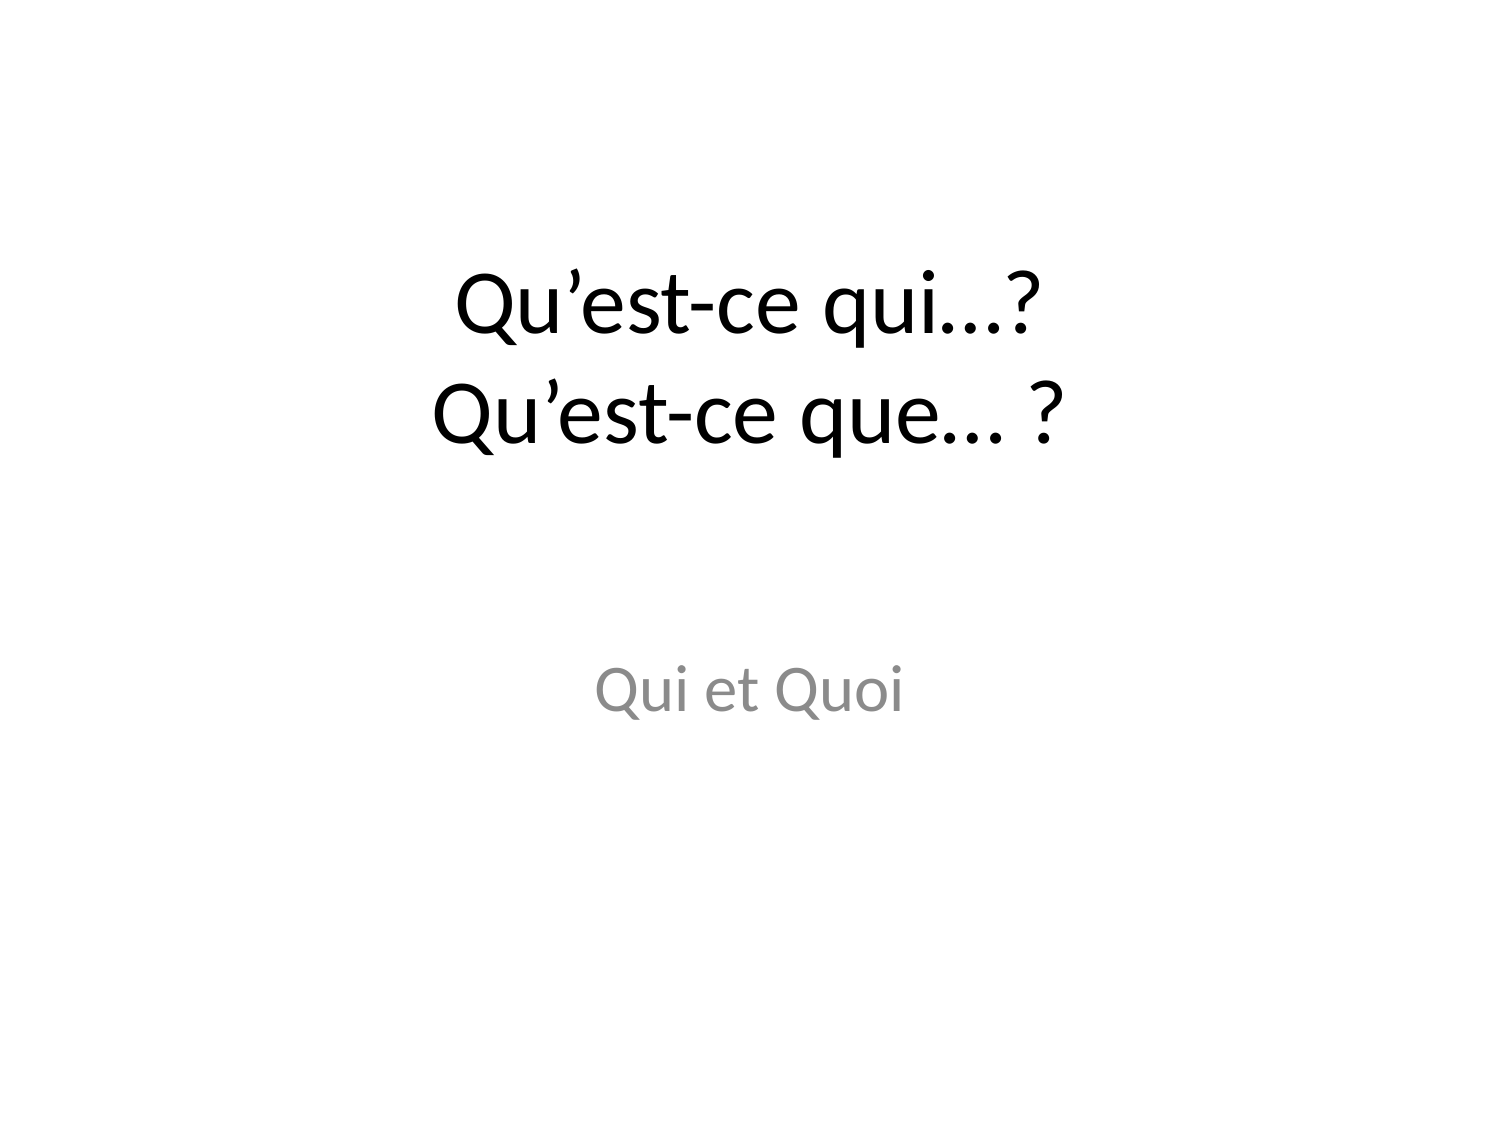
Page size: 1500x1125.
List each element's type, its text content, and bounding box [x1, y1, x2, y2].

title Qu’est-ce qui…? Qu’est-ce que… ? [112, 112, 1388, 591]
subtitle Qui et Quoi [225, 637, 1275, 925]
